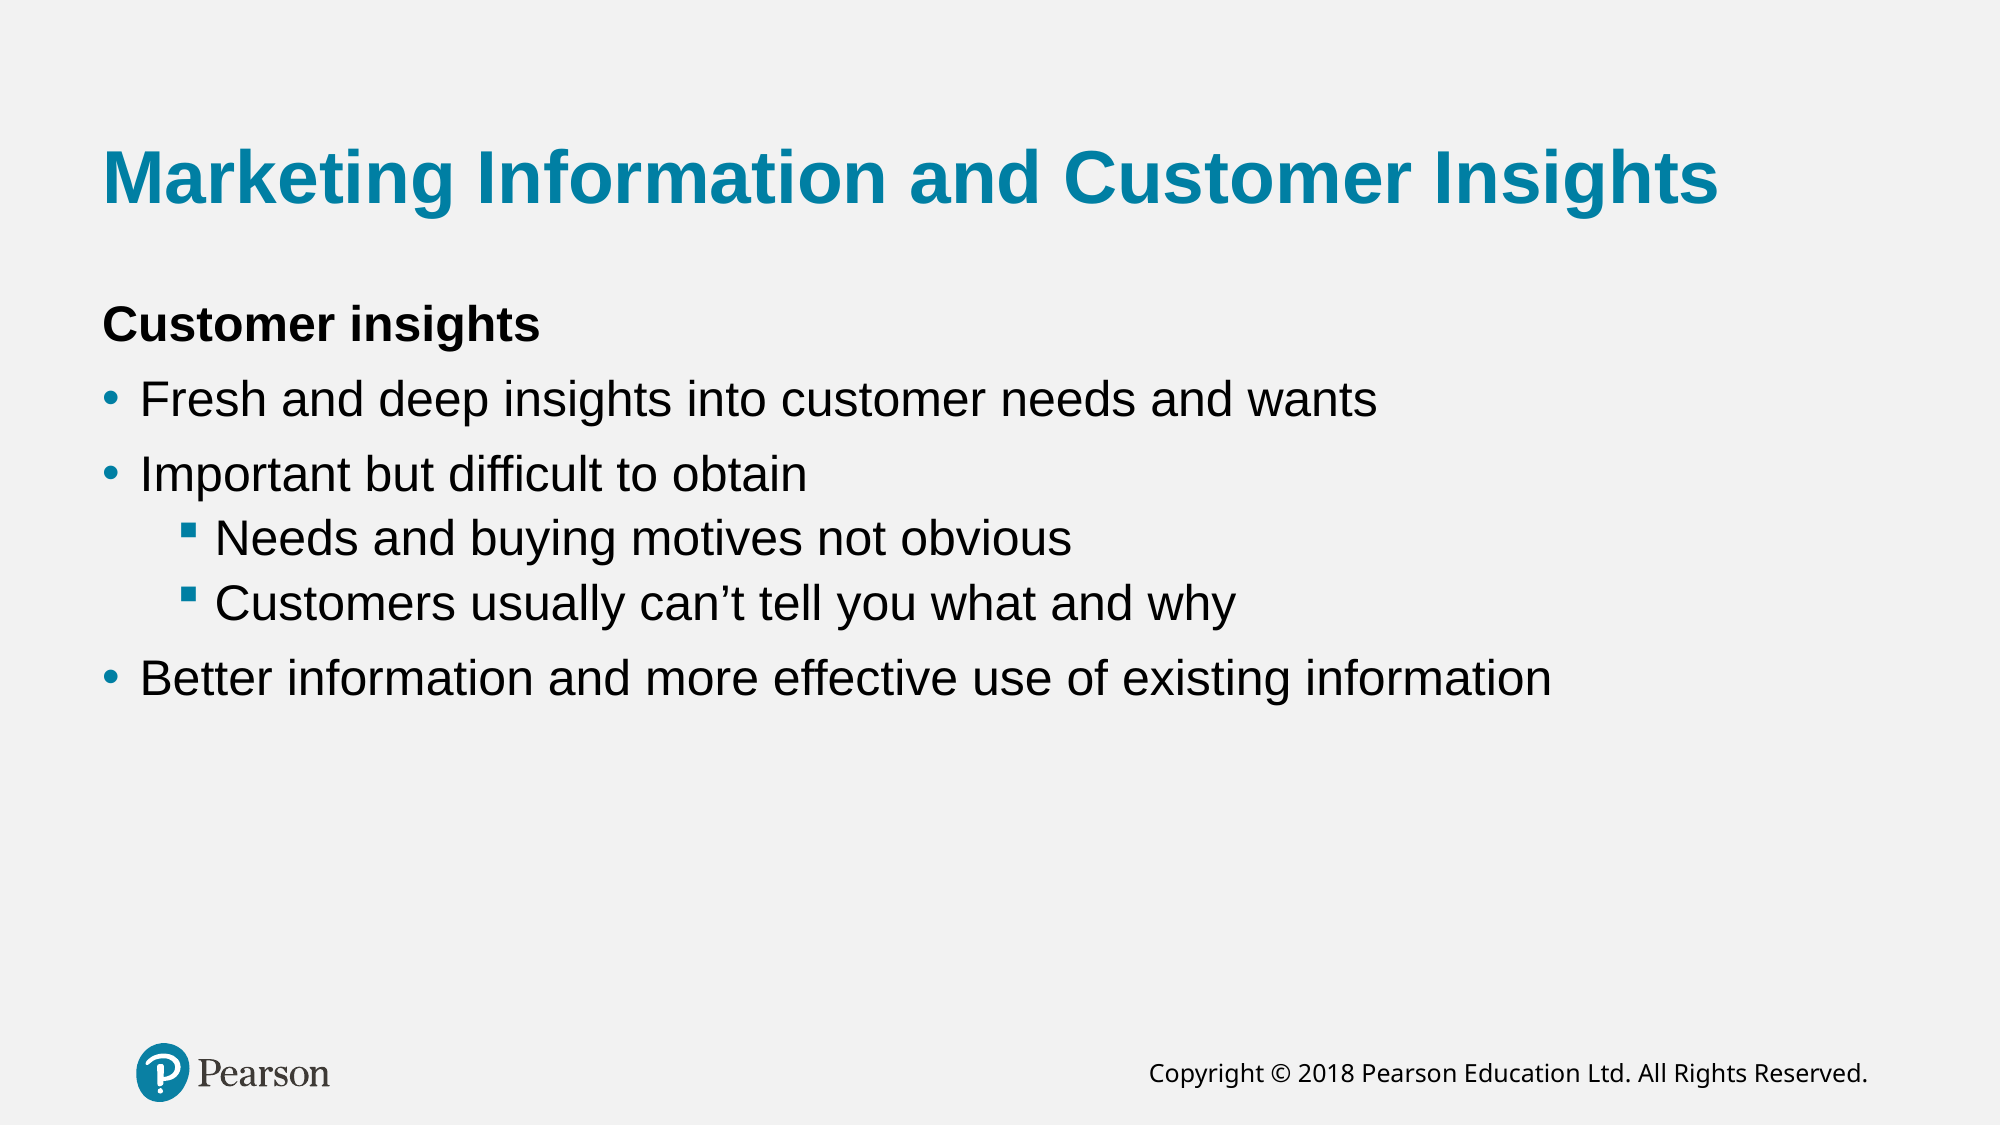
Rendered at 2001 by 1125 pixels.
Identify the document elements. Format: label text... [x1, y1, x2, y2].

list Customer insights Fresh and deep insights into customer needs and wants Important but difficult to obtain Needs and buying motives not obvious Customers usually can’t tell you what and why Better information and more effective use of existing information [86, 291, 1857, 811]
title Marketing Information and Customer Insights [86, 105, 1934, 253]
